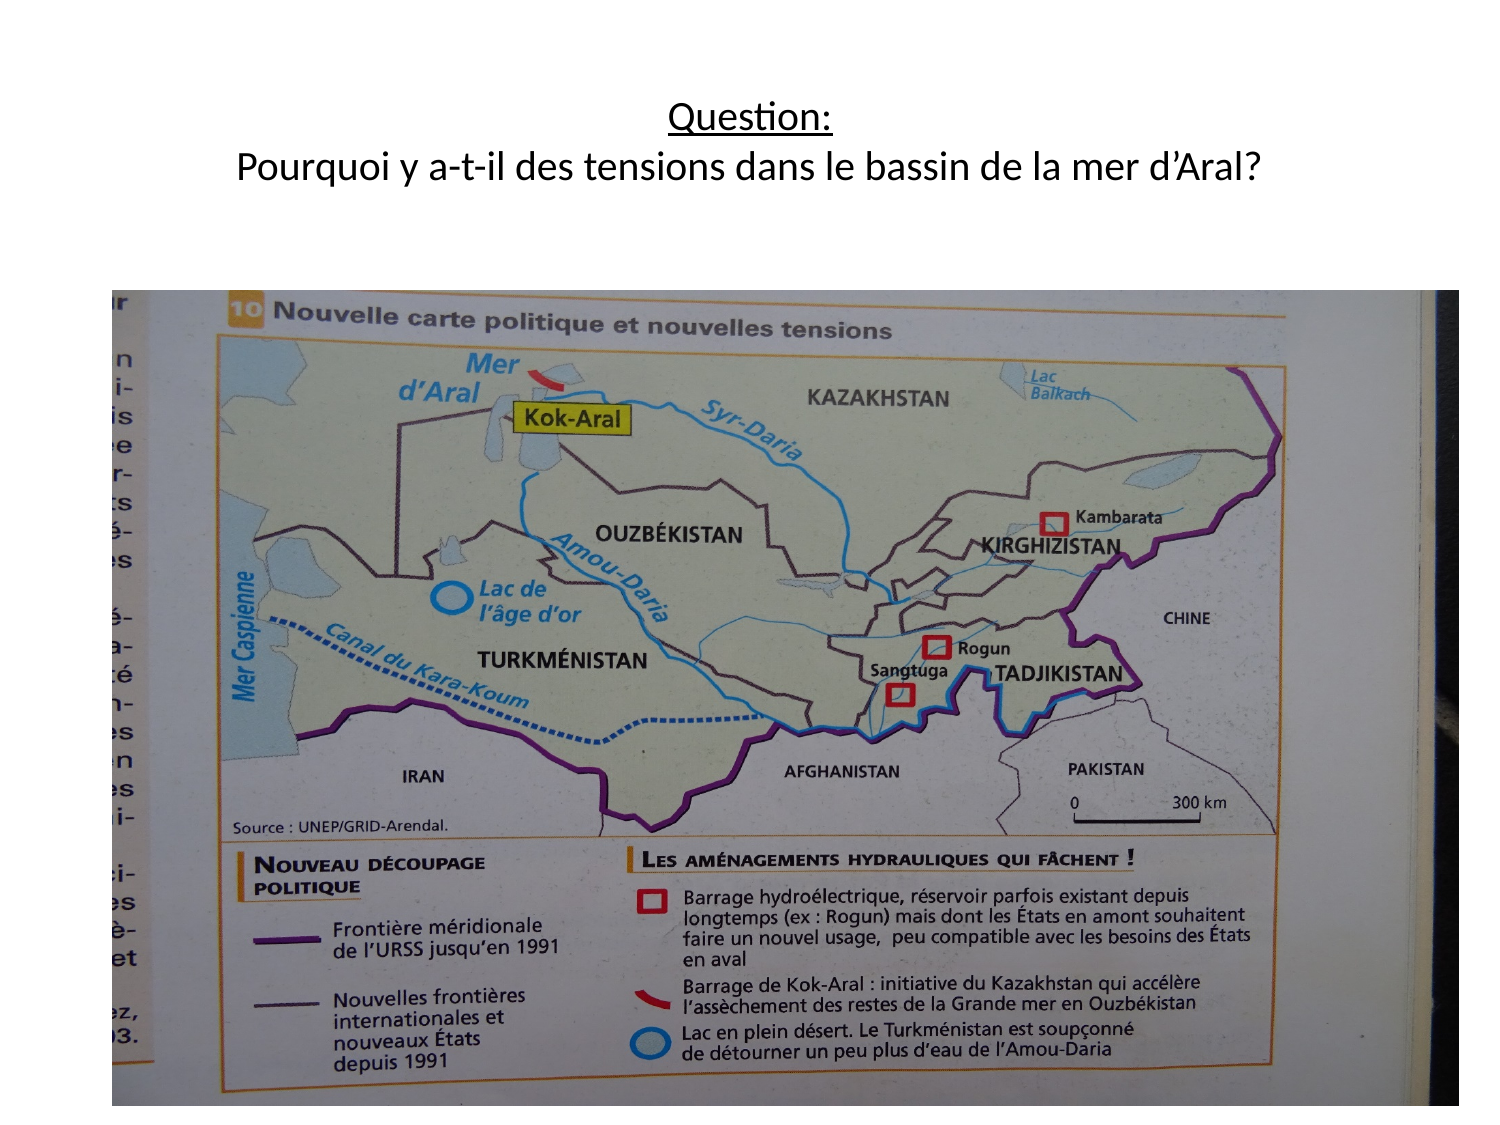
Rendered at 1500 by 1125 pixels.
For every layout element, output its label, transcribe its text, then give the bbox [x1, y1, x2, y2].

title Question: Pourquoi y a-t-il des tensions dans le bassin de la mer d’Aral? [75, 45, 1425, 233]
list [111, 290, 1459, 1107]
